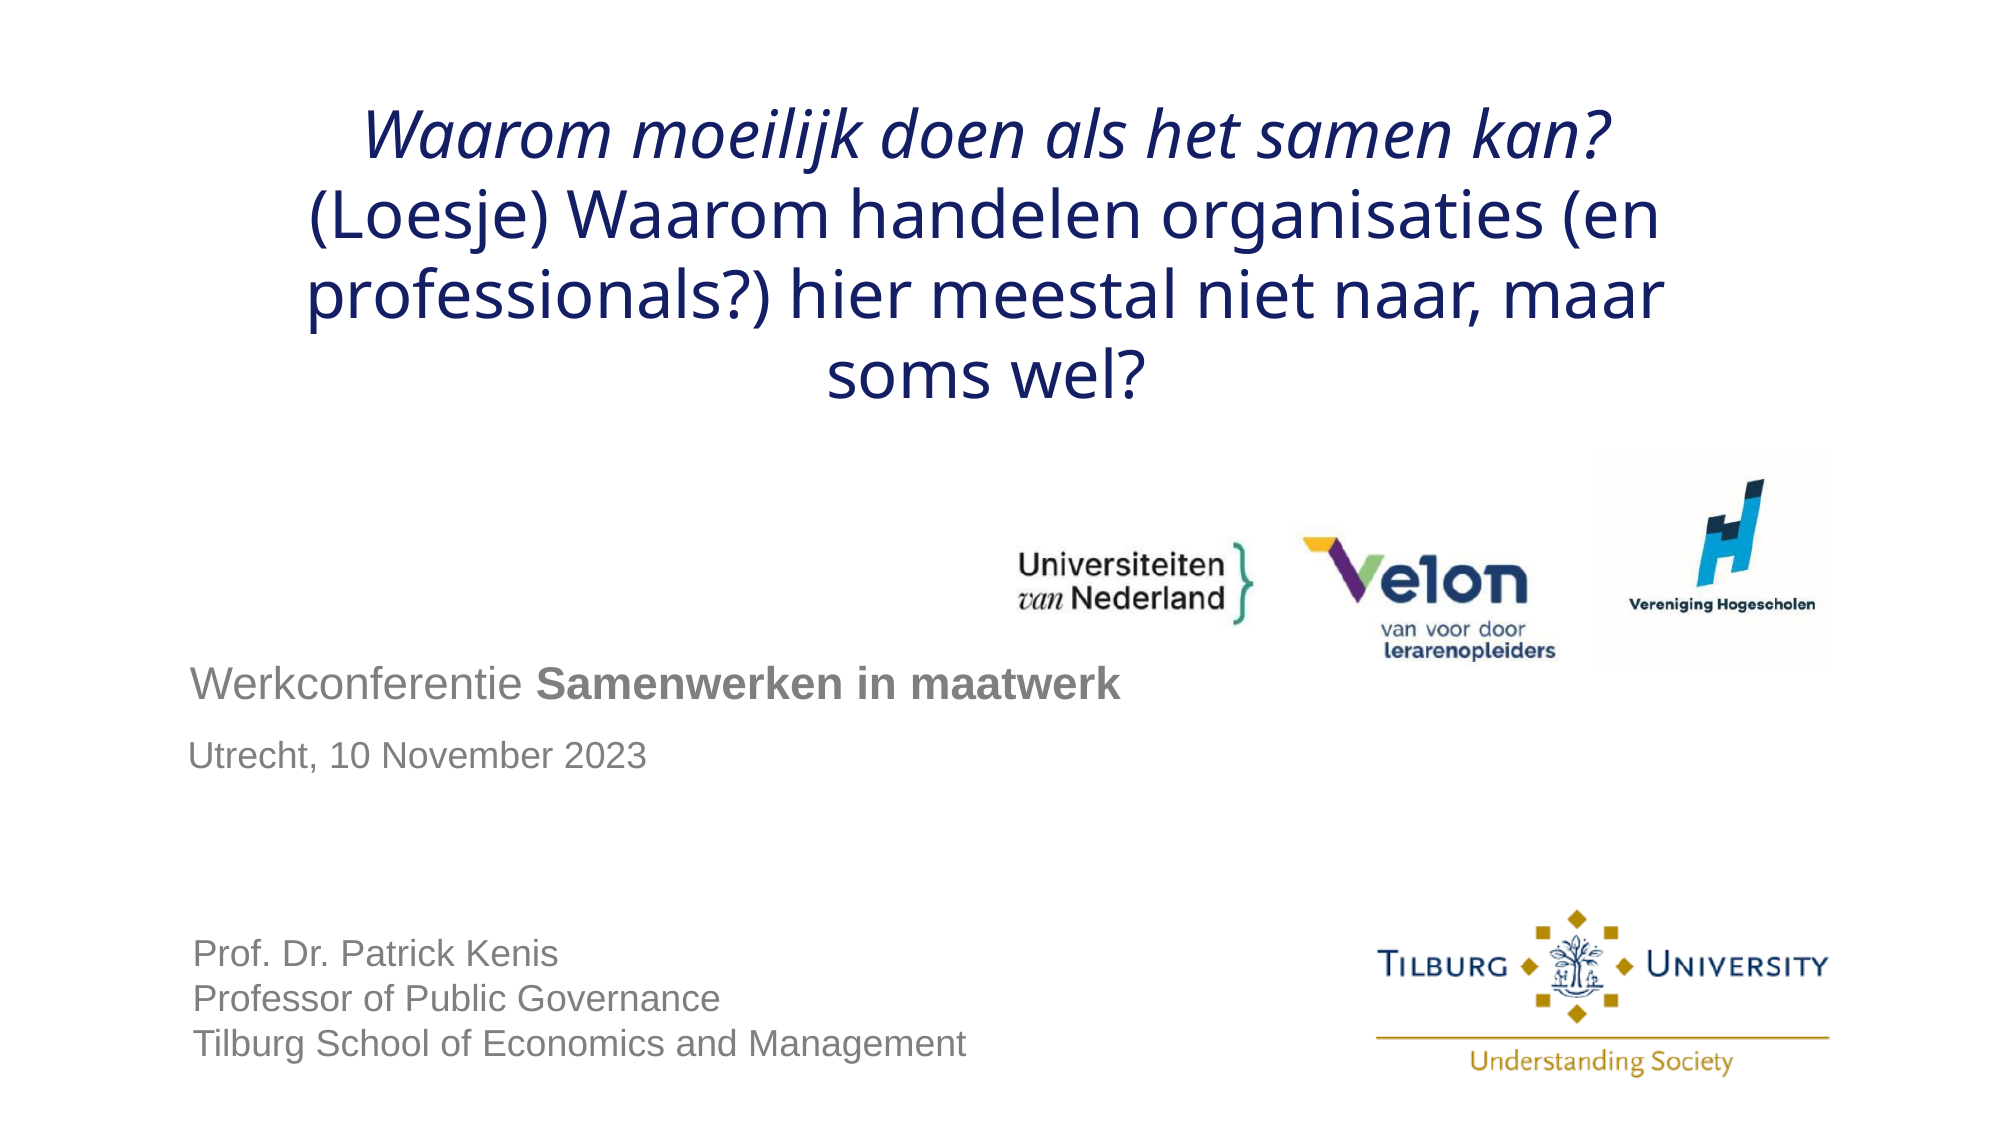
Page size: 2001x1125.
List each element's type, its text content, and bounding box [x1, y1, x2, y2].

text_box Utrecht, 10 November 2023 [172, 723, 663, 784]
picture [986, 454, 1830, 670]
text_box Waarom moeilijk doen als het samen kan? (Loesje) Waarom handelen organisaties (en professionals?) hier meestal niet naar, maar soms wel? [281, 84, 1692, 579]
text_box Werkconferentie Samenwerken in maatwerk [175, 646, 1137, 717]
picture [1364, 905, 1843, 1089]
text_box Prof. Dr. Patrick Kenis Professor of Public Governance Tilburg School of Economics and Management [177, 921, 982, 1072]
